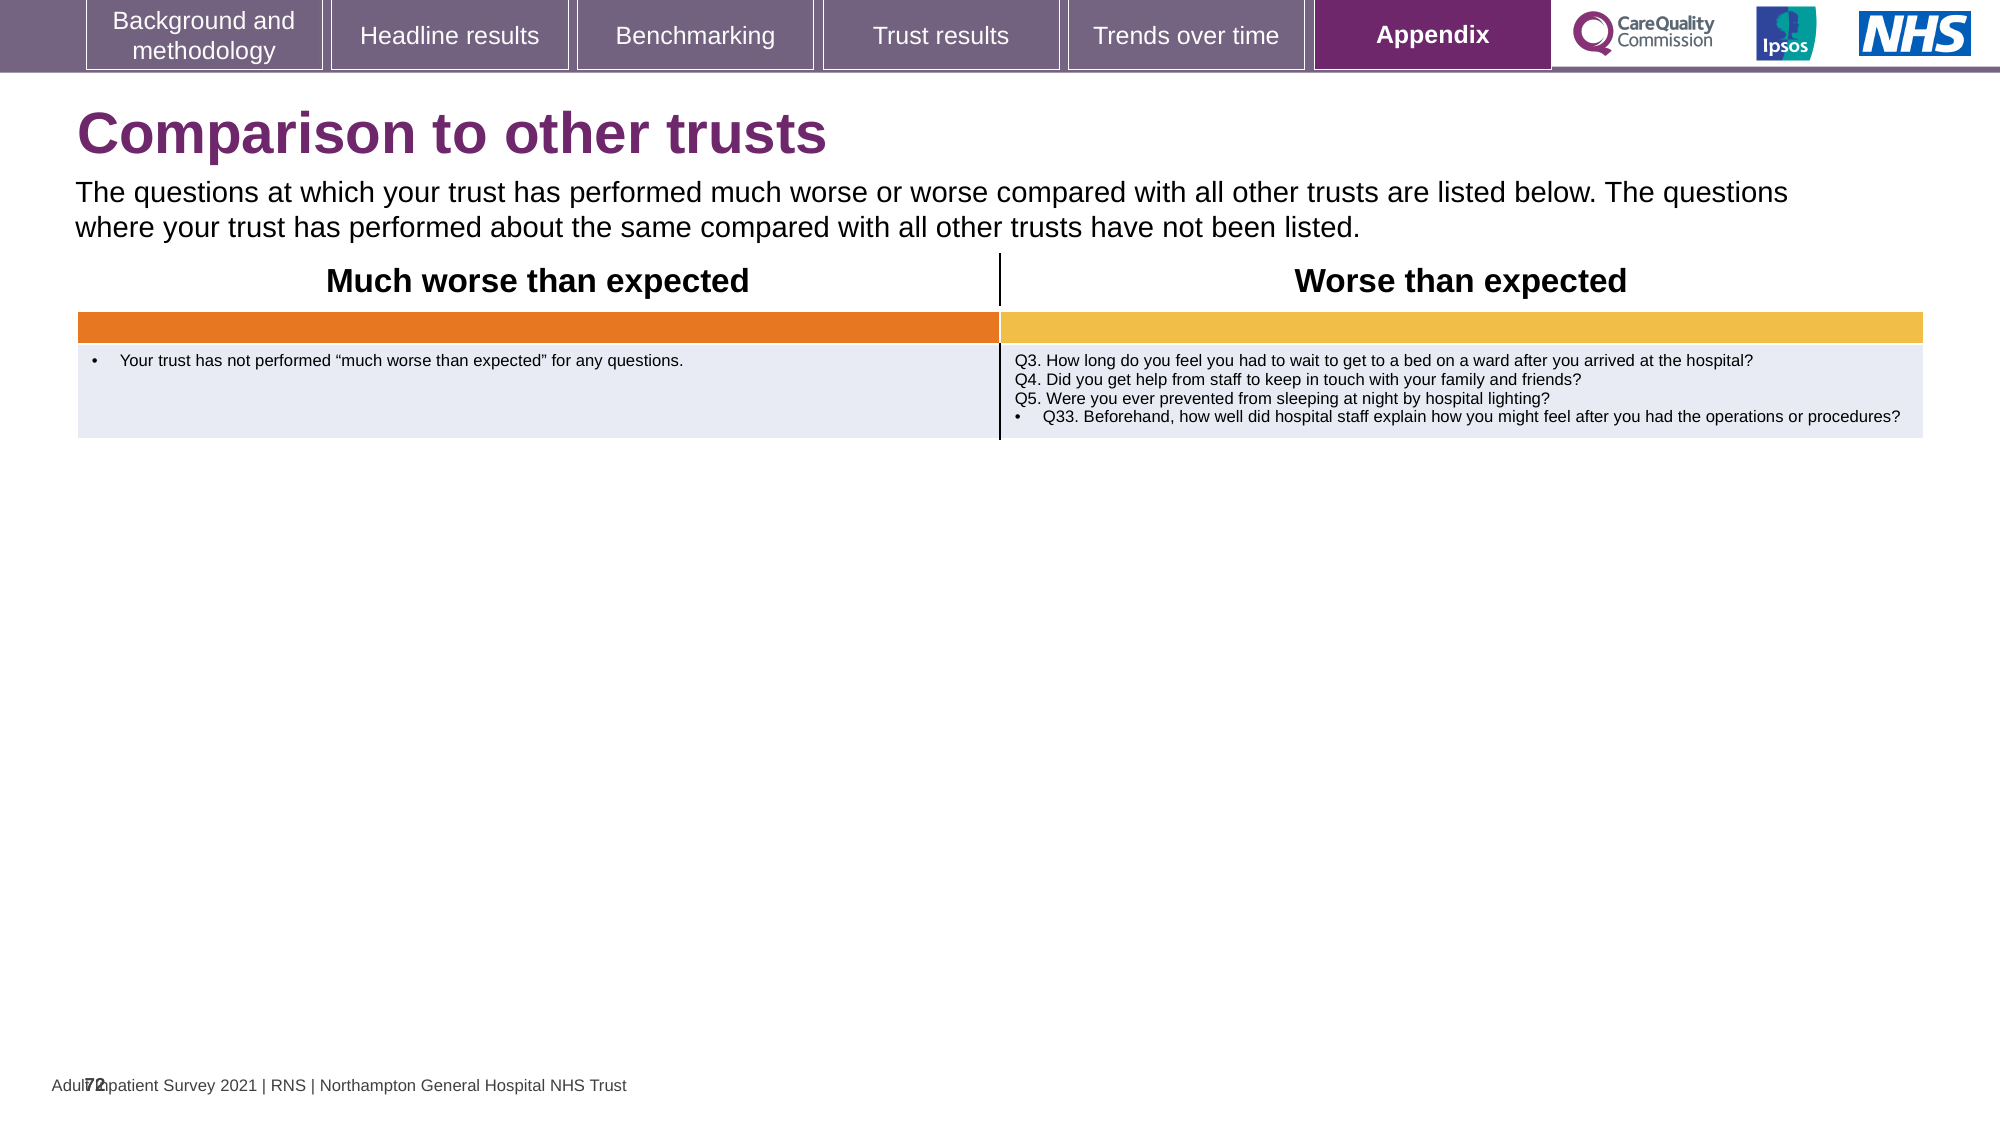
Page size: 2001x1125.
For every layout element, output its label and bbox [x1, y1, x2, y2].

table_header [78, 255, 999, 306]
title [62, 81, 1936, 189]
picture [1859, 11, 1971, 56]
table_header [1001, 255, 1923, 306]
text_box [60, 165, 1887, 251]
text_box [84, 1065, 122, 1125]
picture [1756, 6, 1817, 61]
table_cell [1001, 312, 1923, 343]
table_cell [78, 312, 999, 343]
picture [1573, 11, 1715, 56]
table_cell [1001, 345, 1923, 438]
chart [0, 0, 334, 84]
table_cell [78, 345, 999, 438]
